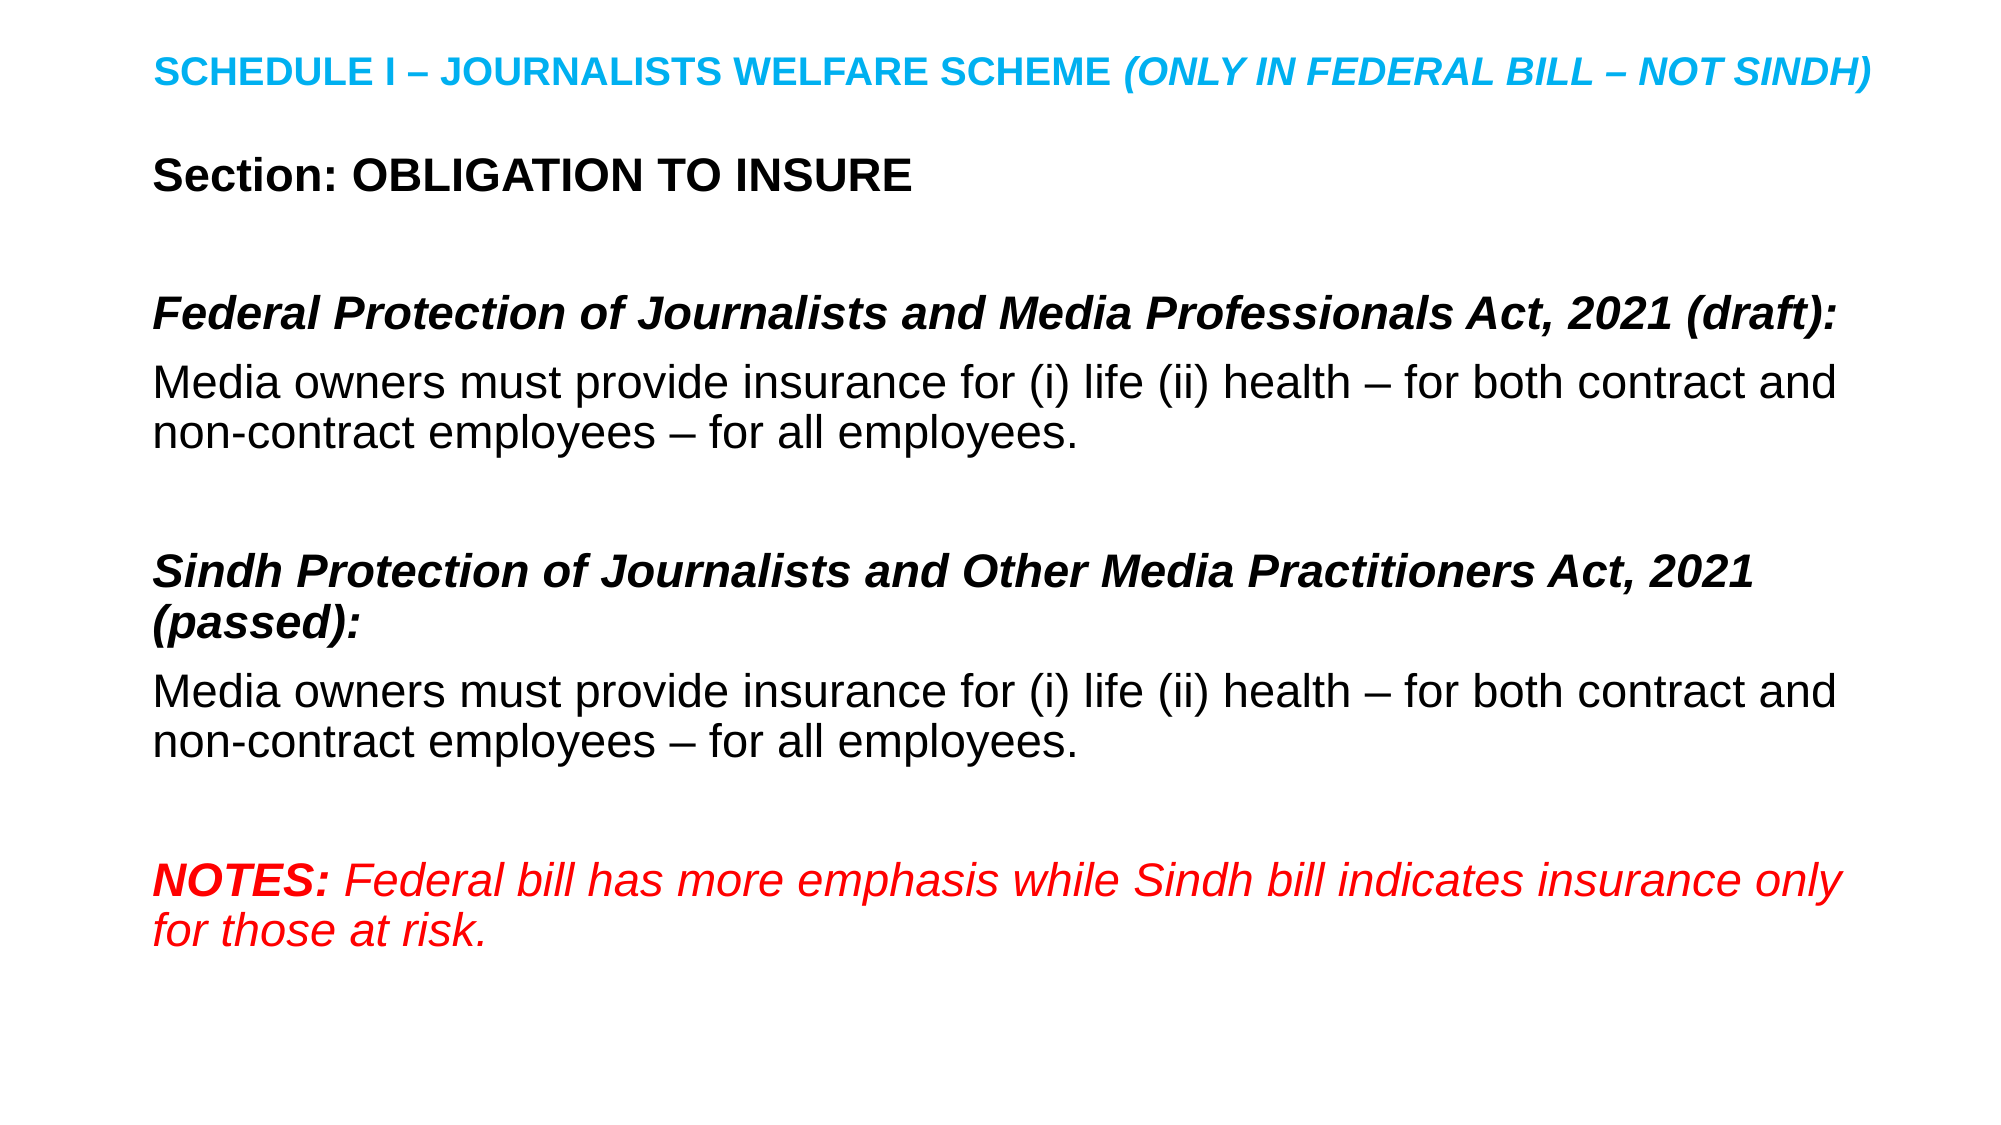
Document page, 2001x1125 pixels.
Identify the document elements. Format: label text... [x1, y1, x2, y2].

list Section: OBLIGATION TO INSURE Federal Protection of Journalists and Media Professionals Act, 2021 (draft): Media owners must provide insurance for (i) life (ii) health – for both contract and non-contract employees – for all employees. Sindh Protection of Journalists and Other Media Practitioners Act, 2021 (passed): Media owners must provide insurance for (i) life (ii) health – for both contract and non-contract employees – for all employees. NOTES: Federal bill has more emphasis while Sindh bill indicates insurance only for those at risk. [137, 142, 1863, 1014]
title SCHEDULE I – JOURNALISTS WELFARE SCHEME (ONLY IN FEDERAL BILL – NOT SINDH) [137, 37, 1889, 215]
